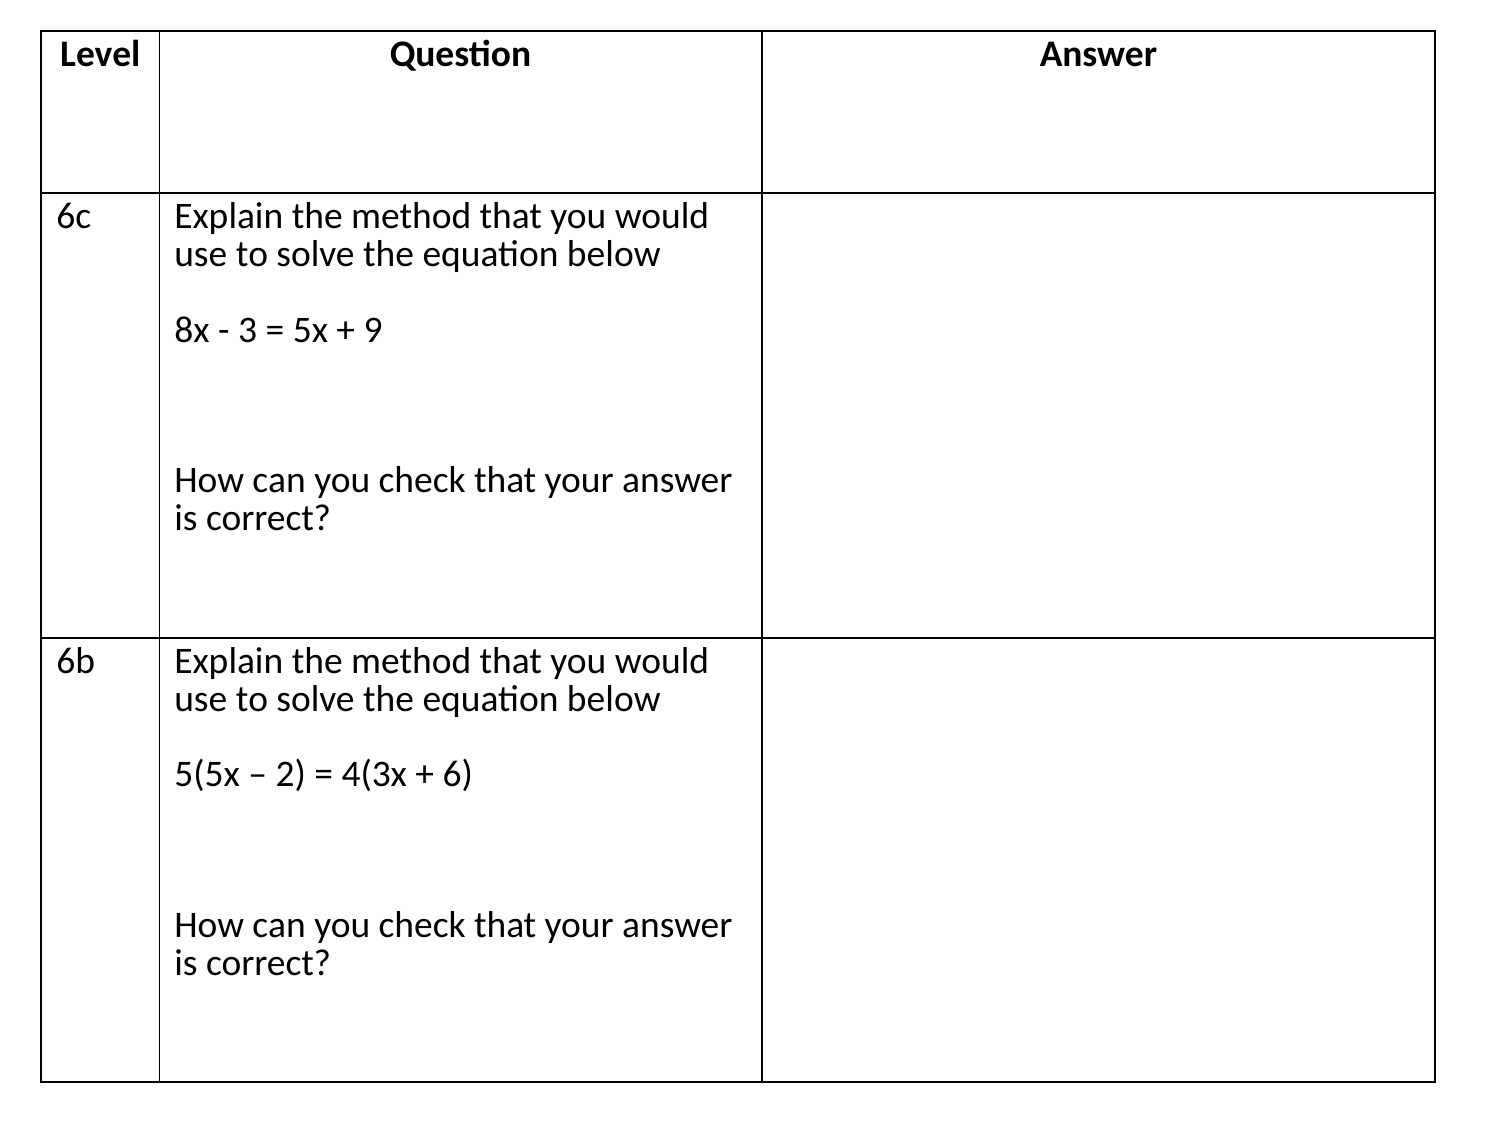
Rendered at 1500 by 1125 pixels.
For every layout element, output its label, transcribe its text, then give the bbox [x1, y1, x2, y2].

table_cell [763, 639, 1434, 1081]
table_header Question [160, 32, 761, 192]
table_header Level [42, 32, 159, 192]
table_cell [763, 194, 1434, 637]
table_header Answer [763, 32, 1434, 192]
table_cell Explain the method that you would use to solve the equation below 8x - 3 = 5x + 9 How can you check that your answer is correct? [160, 194, 761, 637]
table_cell 6b [42, 639, 159, 1081]
table_cell Explain the method that you would use to solve the equation below 5(5x – 2) = 4(3x + 6) How can you check that your answer is correct? [160, 639, 761, 1081]
table_cell 6c [42, 194, 159, 637]
